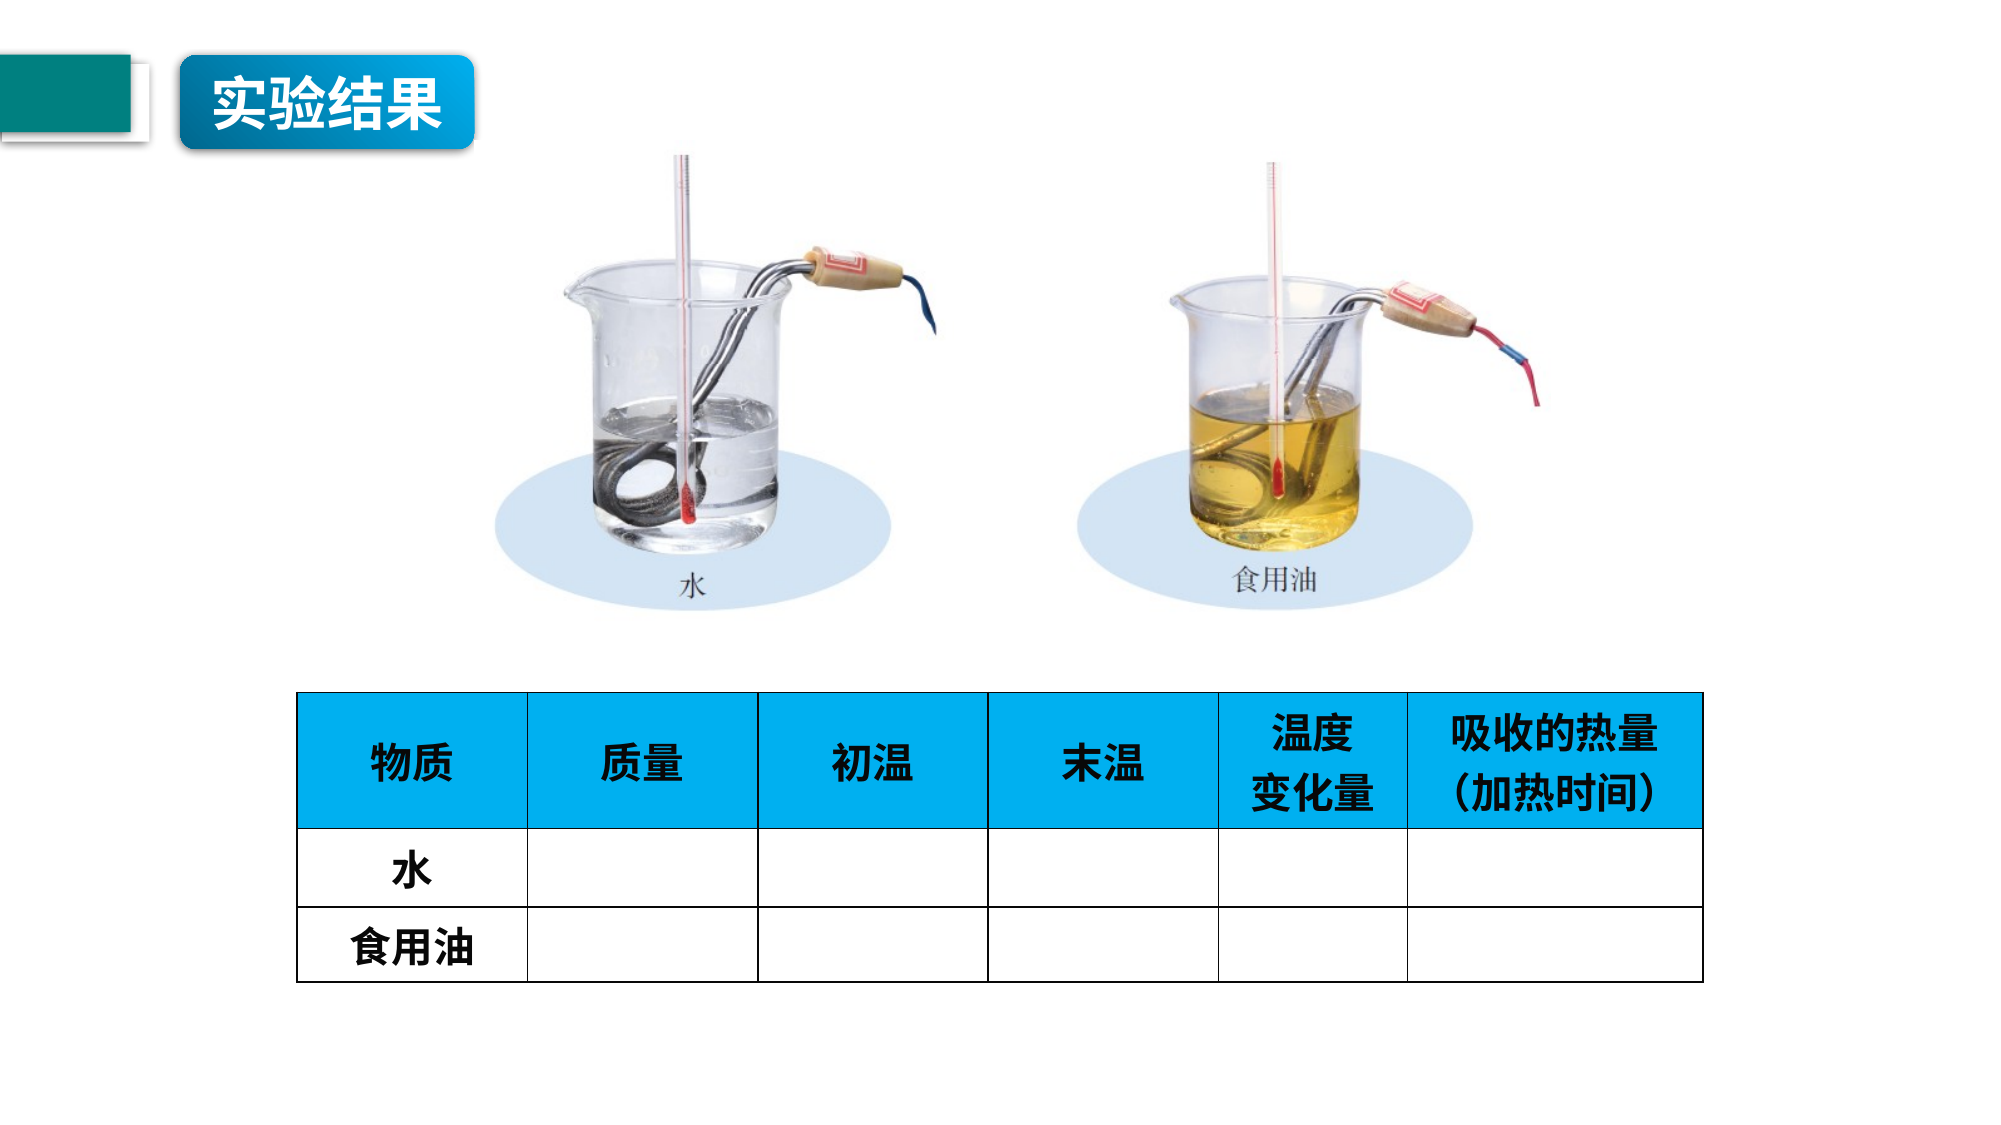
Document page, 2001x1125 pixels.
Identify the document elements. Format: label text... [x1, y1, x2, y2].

table_cell [1408, 829, 1702, 906]
table_cell [1408, 908, 1702, 981]
table_header 初温 [759, 693, 987, 828]
table_cell [1219, 908, 1407, 981]
table_cell [989, 829, 1218, 906]
picture [474, 139, 954, 622]
table_cell [759, 908, 987, 981]
table_header 质量 [528, 693, 757, 828]
table_cell [528, 829, 757, 906]
table_cell [528, 908, 757, 981]
picture [1070, 151, 1551, 617]
table_cell [759, 829, 987, 906]
text_box 实验结果 [180, 55, 475, 149]
table_header 末温 [989, 693, 1218, 828]
table_header 物质 [298, 693, 527, 828]
table_header 温度 变化量 [1219, 693, 1407, 828]
table_cell [989, 908, 1218, 981]
table_cell [1219, 829, 1407, 906]
table_cell 食用油 [298, 908, 527, 981]
table_header 吸收的热量（加热时间） [1408, 693, 1702, 828]
table_cell 水 [298, 829, 527, 906]
